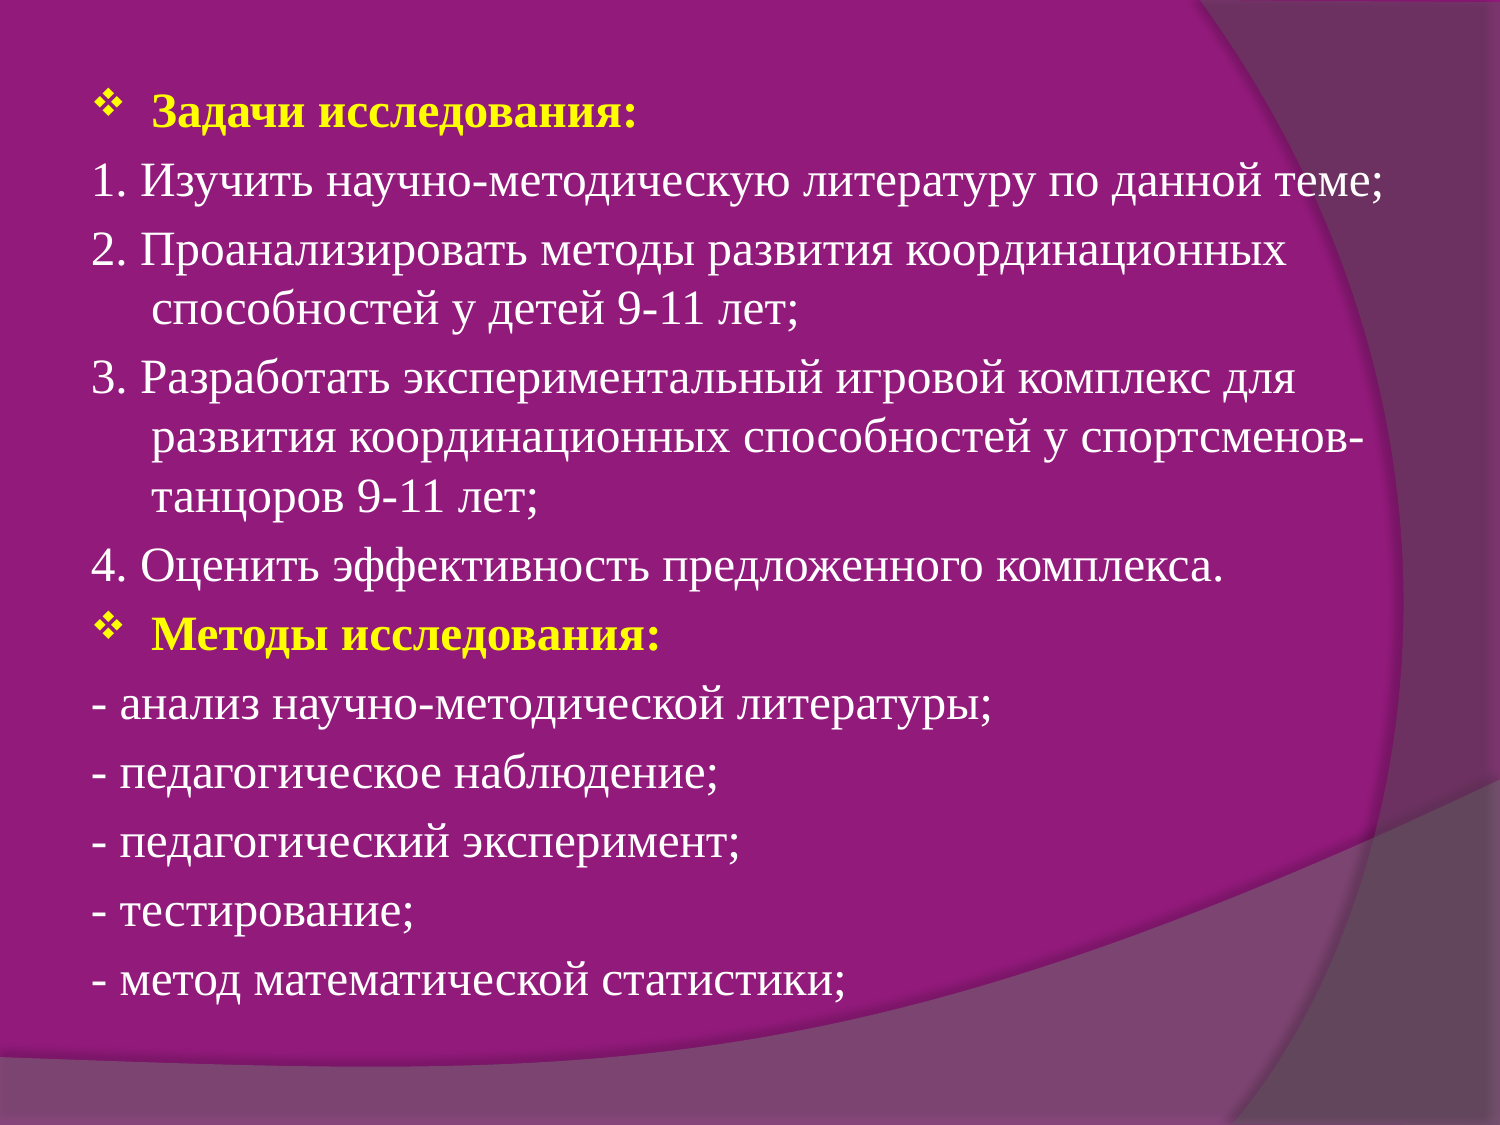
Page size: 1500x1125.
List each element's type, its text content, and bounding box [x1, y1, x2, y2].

list Задачи исследования: 1. Изучить научно-методическую литературу по данной теме; 2. Проанализировать методы развития координационных способностей у детей 9-11 лет; 3. Разработать экспериментальный игровой комплекс для развития координационных способностей у спортсменов-танцоров 9-11 лет; 4. Оценить эффективность предложенного комплекса. Методы исследования: - анализ научно-методической литературы; - педагогическое наблюдение; - педагогический эксперимент; - тестирование; - метод математической статистики; [70, 70, 1402, 1041]
